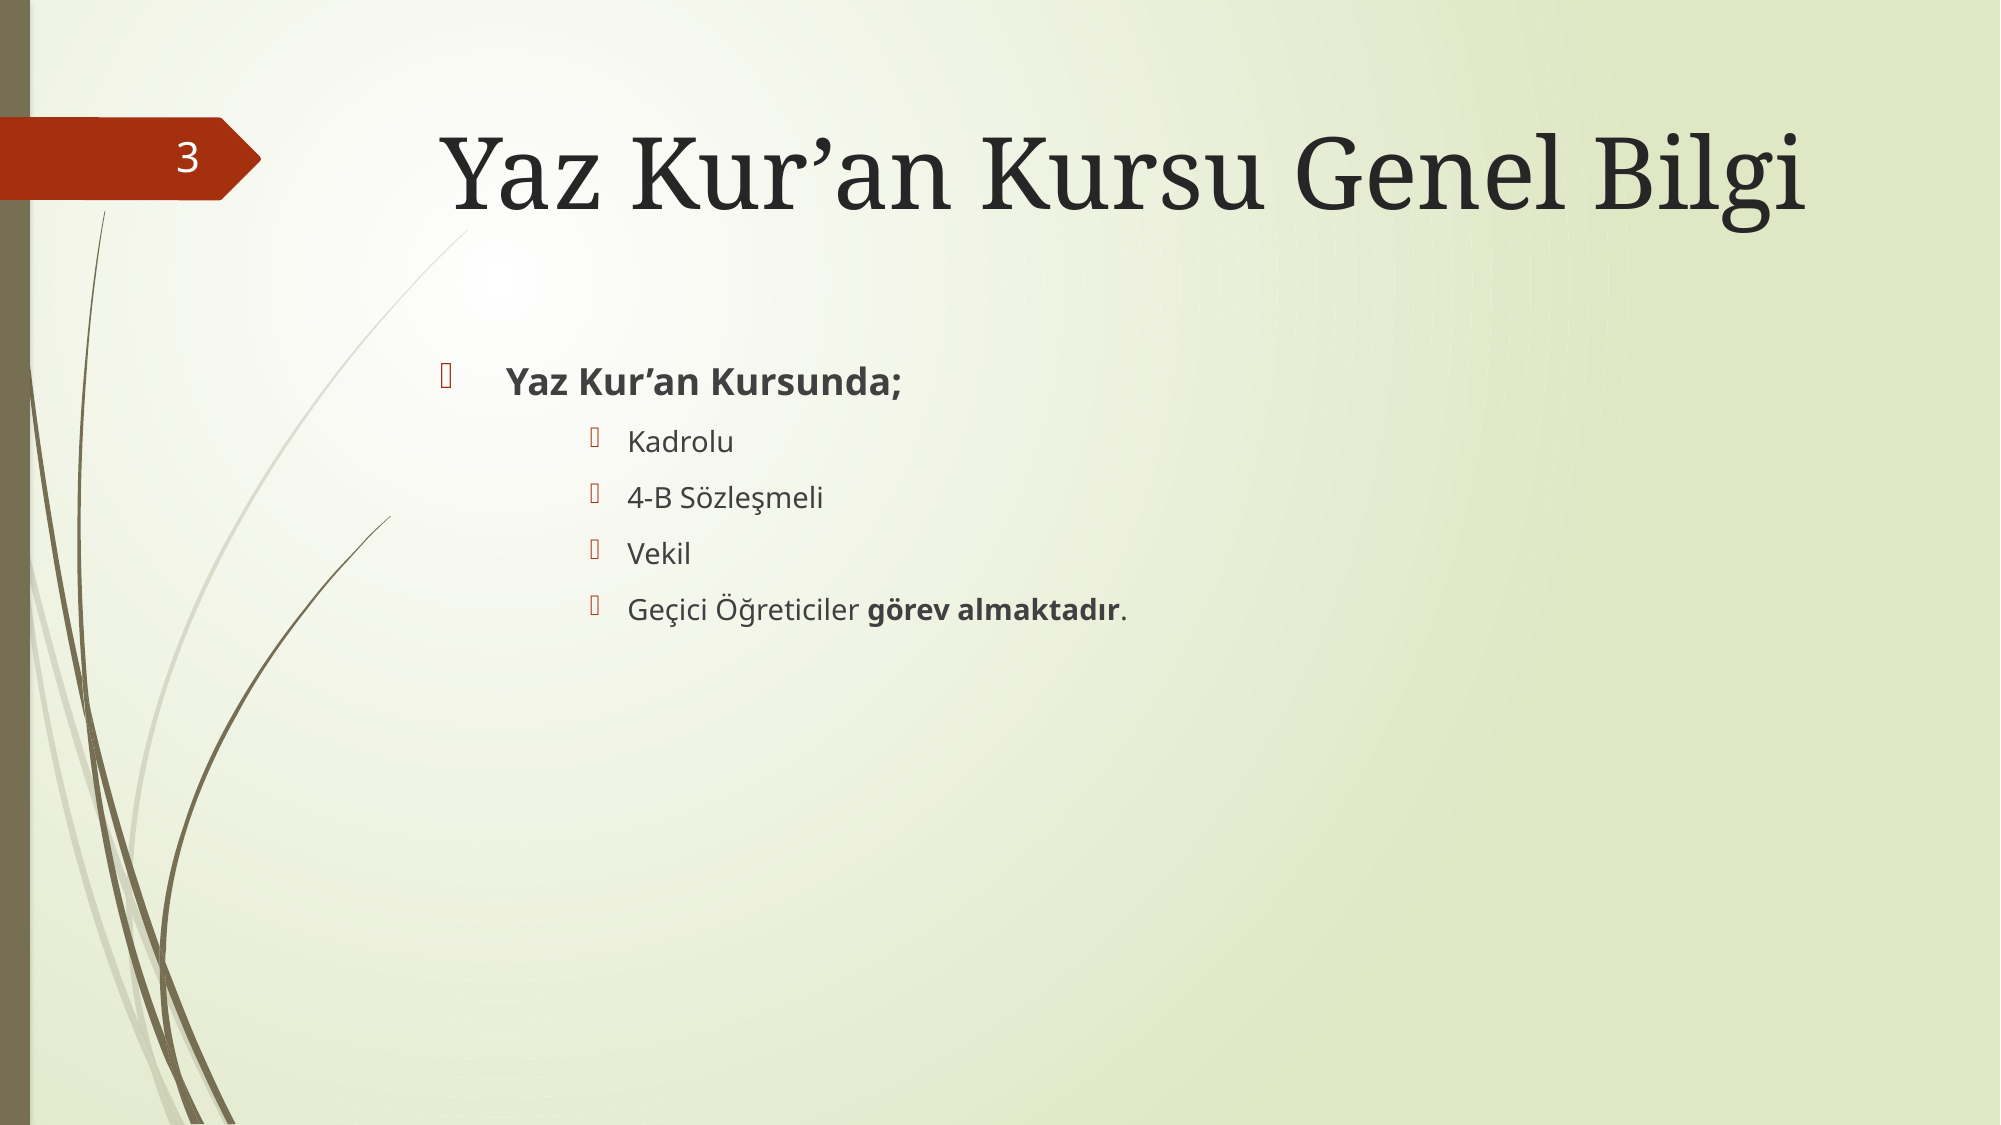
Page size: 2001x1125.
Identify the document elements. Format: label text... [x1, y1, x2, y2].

list Yaz Kur’an Kursunda; Kadrolu 4-B Sözleşmeli Vekil Geçici Öğreticiler görev almaktadır. [424, 350, 1888, 970]
slide_number 3 [87, 129, 216, 190]
title Yaz Kur’an Kursu Genel Bilgi [425, 102, 1888, 313]
